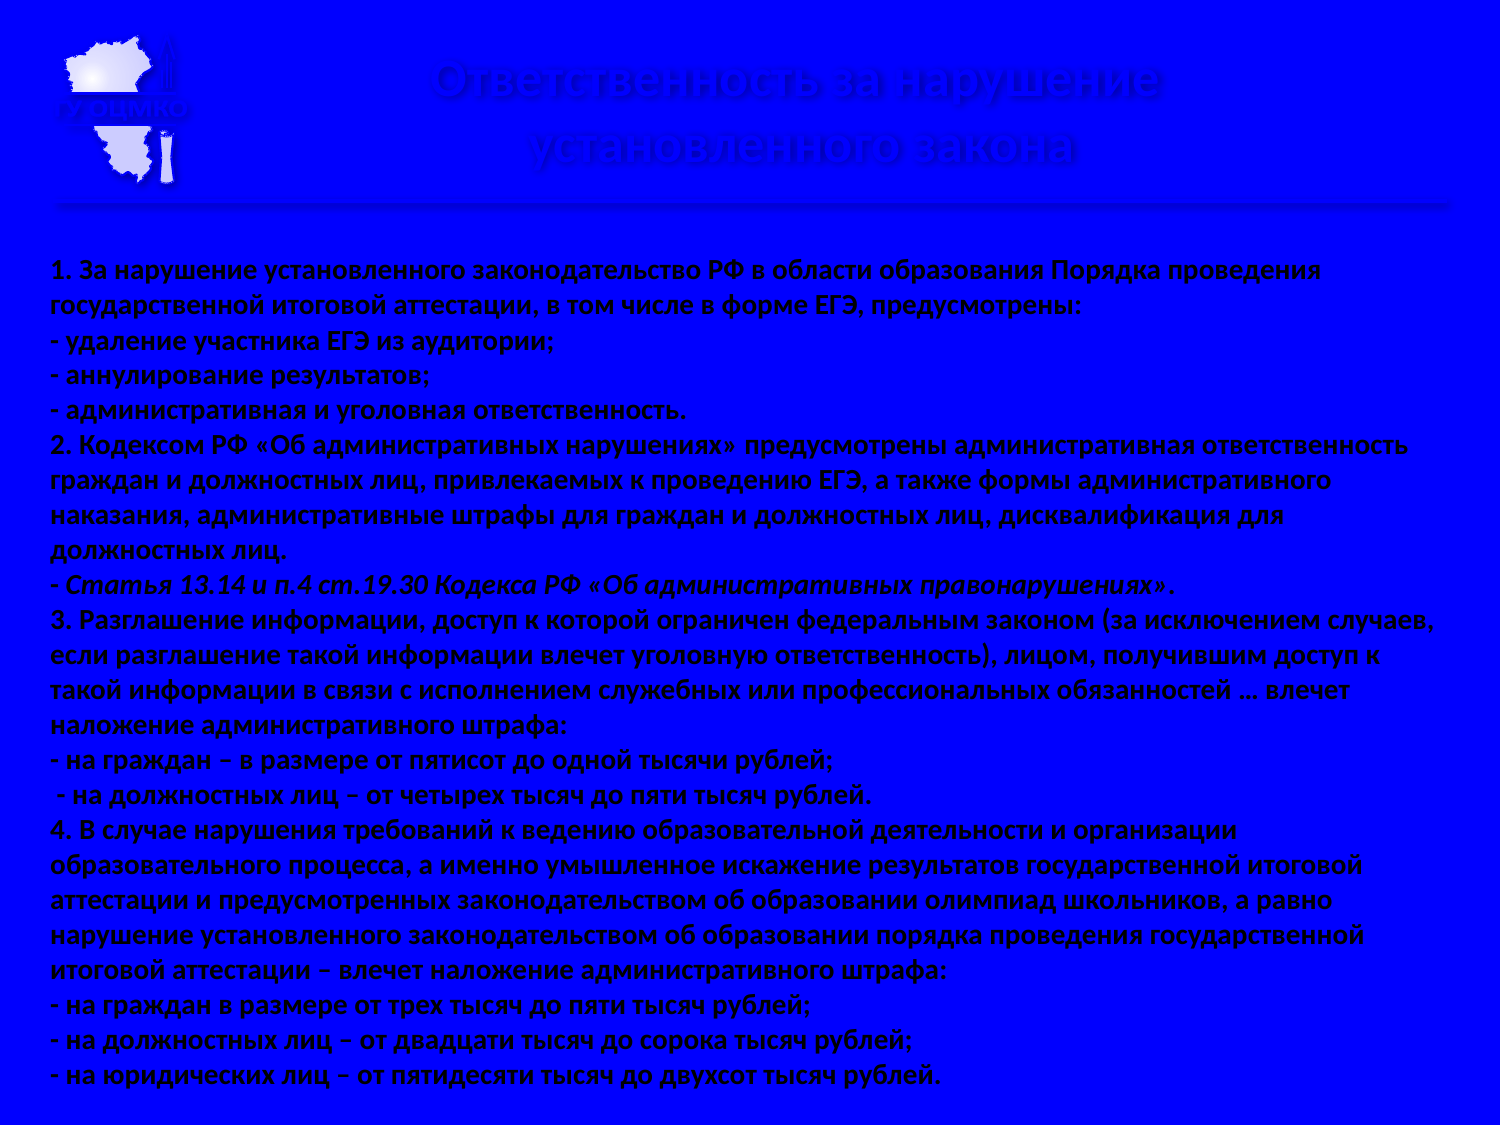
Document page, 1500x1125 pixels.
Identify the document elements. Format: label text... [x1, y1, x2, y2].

picture [52, 30, 188, 185]
text_box 1. За нарушение установленного законодательство РФ в области образования Порядка проведения государственной итоговой аттестации, в том числе в форме ЕГЭ, предусмотрены: - удаление участника ЕГЭ из аудитории; - аннулирование результатов; - административная и уголовная ответственность. 2. Кодексом РФ «Об административных нарушениях» предусмотрены административная ответственность граждан и должностных лиц, привлекаемых к проведению ЕГЭ, а также формы административного наказания, административные штрафы для граждан и должностных лиц, дисквалификация для должностных лиц. - Статья 13.14 и п.4 ст.19.30 Кодекса РФ «Об административных правонарушениях». 3. Разглашение информации, доступ к которой ограничен федеральным законом (за исключением случаев, если разглашение такой информации влечет уголовную ответственность), лицом, получившим доступ к такой информации в связи с исполнением служебных или профессиональных обязанностей … влечет наложение административного штрафа: - на граждан – в размере от пятисот до одной тысячи рублей; - на должностных лиц – от четырех тысяч до пяти тысяч рублей. 4. В случае нарушения требований к ведению образовательной деятельности и организации образовательного процесса, а именно умышленное искажение результатов государственной итоговой аттестации и предусмотренных законодательством об образовании олимпиад школьников, а равно нарушение установленного законодательством об образовании порядка проведения государственной итоговой аттестации – влечет наложение административного штрафа: - на граждан в размере от трех тысяч до пяти тысяч рублей; - на должностных лиц – от двадцати тысяч до сорока тысяч рублей; - на юридических лиц – от пятидесяти тысяч до двухсот тысяч рублей. [35, 243, 1465, 1098]
text_box Ответственность за нарушение установленного закона [189, 31, 1421, 185]
